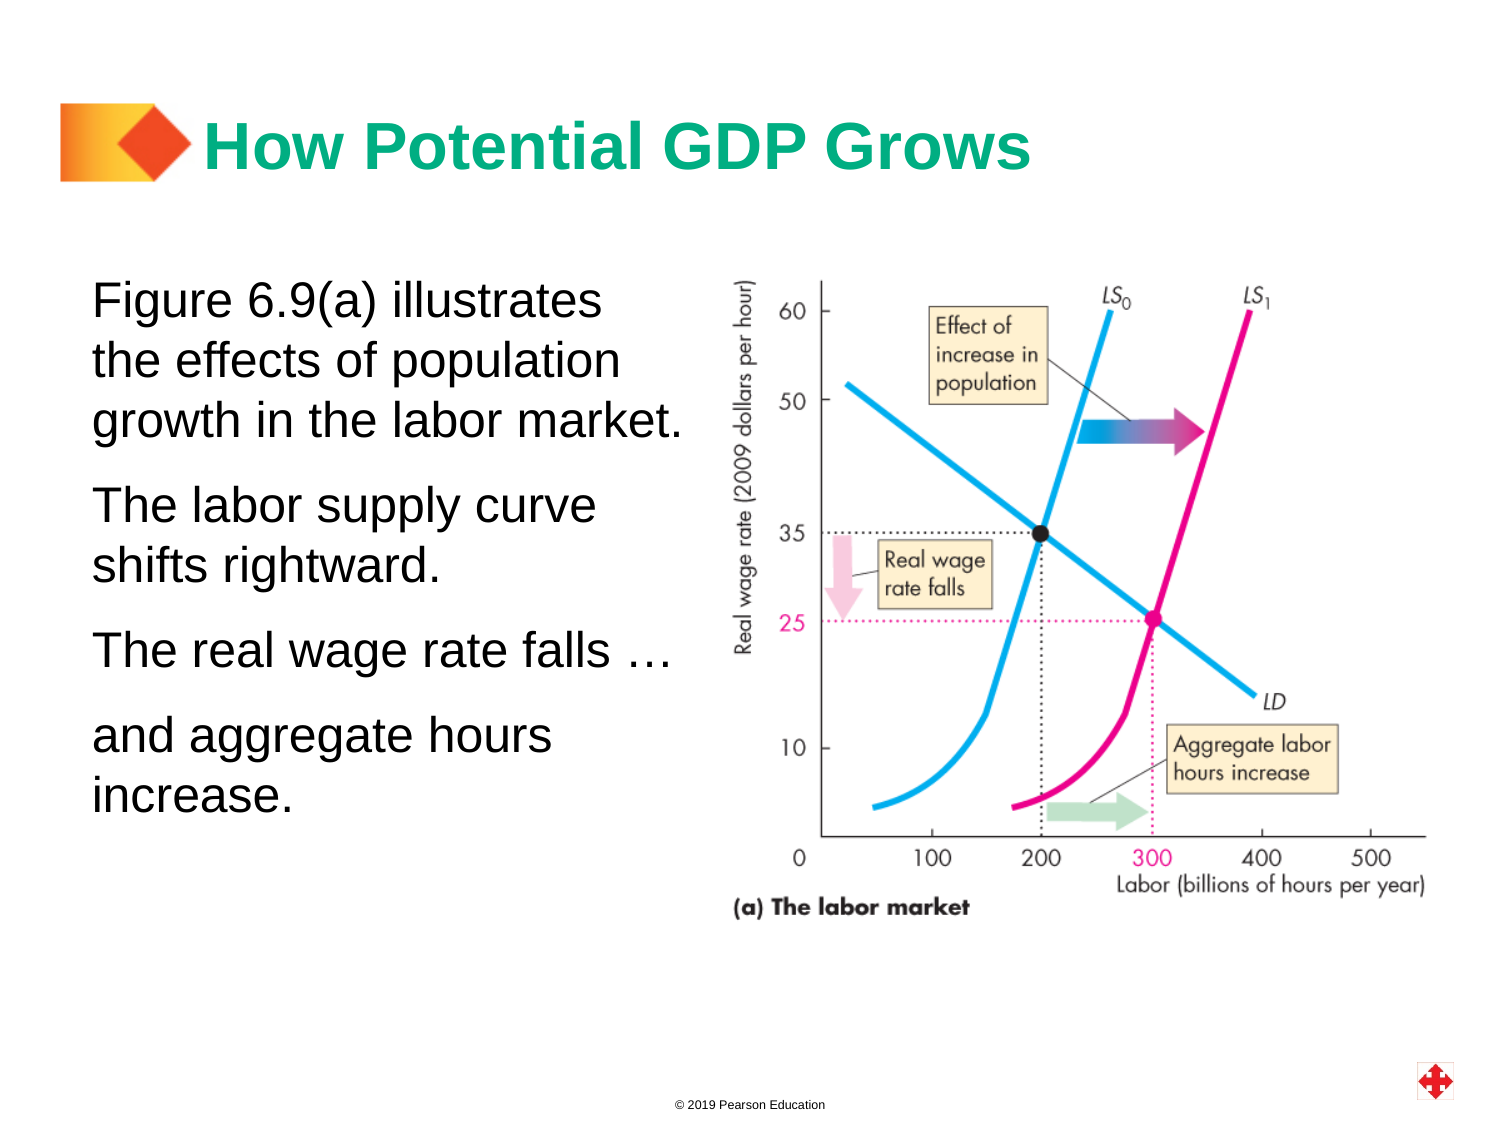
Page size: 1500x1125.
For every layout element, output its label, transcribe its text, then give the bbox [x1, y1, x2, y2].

title How Potential GDP Grows [188, 50, 1364, 236]
picture [1417, 1062, 1455, 1100]
list Figure 6.9(a) illustrates the effects of population growth in the labor market. The labor supply curve shifts rightward. The real wage rate falls … and aggregate hours increase. [59, 259, 700, 1003]
picture [59, 102, 188, 184]
picture [726, 271, 1438, 930]
